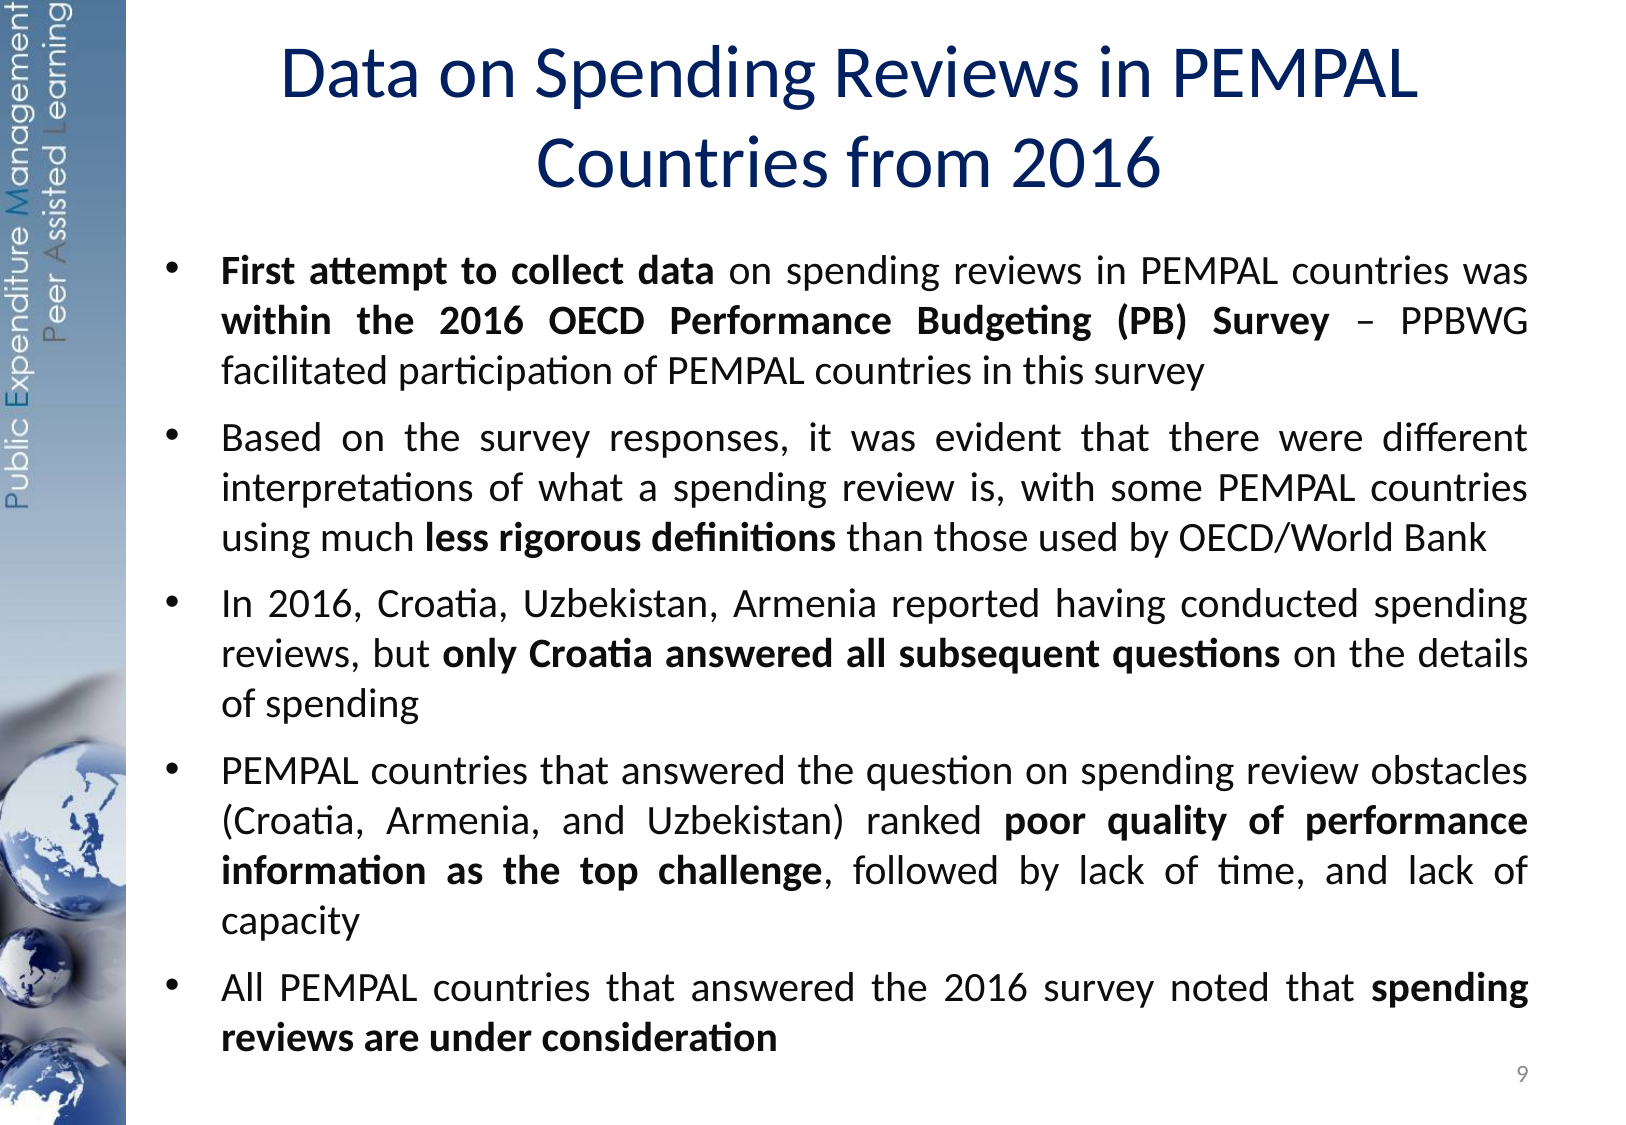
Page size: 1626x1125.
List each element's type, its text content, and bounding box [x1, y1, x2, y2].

text_box First attempt to collect data on spending reviews in PEMPAL countries was within the 2016 OECD Performance Budgeting (PB) Survey – PPBWG facilitated participation of PEMPAL countries in this survey Based on the survey responses, it was evident that there were different interpretations of what a spending review is, with some PEMPAL countries using much less rigorous definitions than those used by OECD/World Bank In 2016, Croatia, Uzbekistan, Armenia reported having conducted spending reviews, but only Croatia answered all subsequent questions on the details of spending PEMPAL countries that answered the question on spending review obstacles (Croatia, Armenia, and Uzbekistan) ranked poor quality of performance information as the top challenge, followed by lack of time, and lack of capacity All PEMPAL countries that answered the 2016 survey noted that spending reviews are under consideration [167, 235, 1544, 1073]
picture [0, 0, 126, 1125]
text_box Data on Spending Reviews in PEMPAL Countries from 2016 [200, 15, 1500, 211]
slide_number 9 [1164, 1042, 1544, 1103]
subtitle [167, 99, 1588, 1088]
